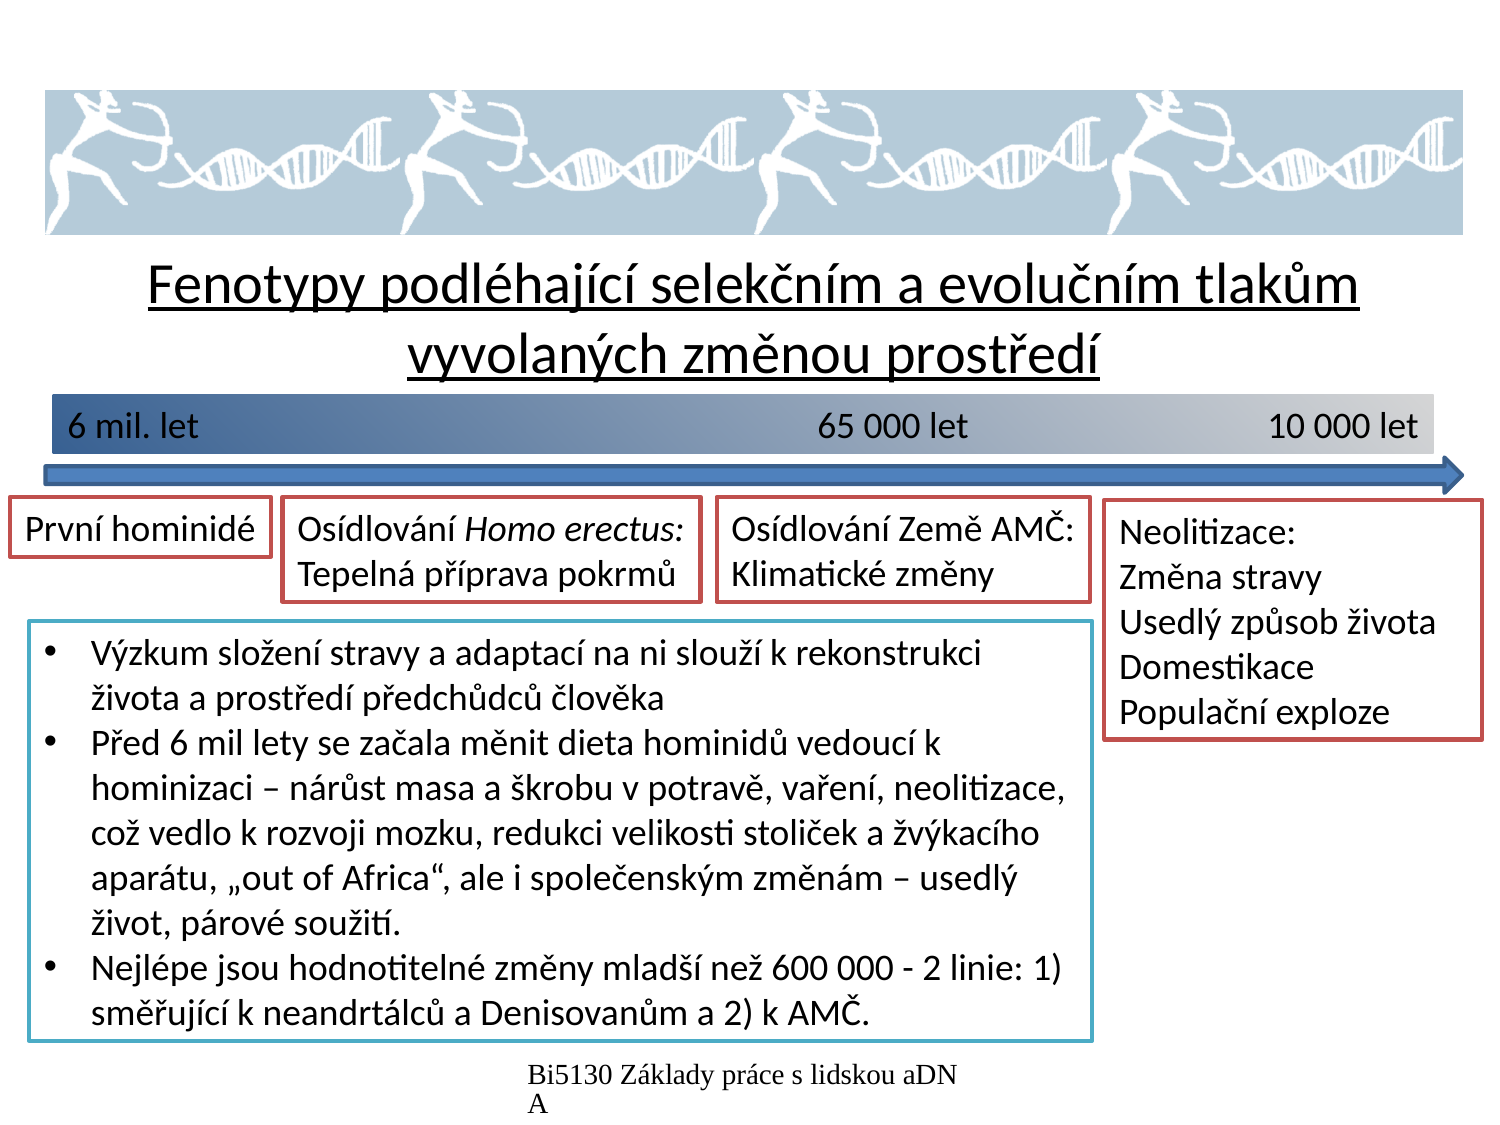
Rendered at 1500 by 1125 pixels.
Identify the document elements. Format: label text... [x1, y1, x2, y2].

text_box Výzkum složení stravy a adaptací na ni slouží k rekonstrukci života a prostředí předchůdců člověka Před 6 mil lety se začala měnit dieta hominidů vedoucí k hominizaci – nárůst masa a škrobu v potravě, vaření, neolitizace, což vedlo k rozvoji mozku, redukci velikosti stoliček a žvýkacího aparátu, „out of Africa“, ale i společenským změnám – usedlý život, párové soužití. Nejlépe jsou hodnotitelné změny mladší než 600 000 - 2 linie: 1) směřující k neandrtálců a Denisovanům a 2) k AMČ. [27, 619, 1094, 1043]
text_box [45, 89, 1463, 235]
text_box Osídlování Země AMČ: Klimatické změny [715, 495, 1092, 604]
text_box 6 mil. let 65 000 let 10 000 let [50, 392, 1436, 456]
text_box [43, 455, 1465, 495]
text_box Fenotypy podléhající selekčním a evolučním tlakům vyvolaných změnou prostředí [45, 241, 1463, 393]
text_box Osídlování Homo erectus: Tepelná příprava pokrmů [280, 495, 703, 604]
footer Bi5130 Základy práce s lidskou aDNA [512, 1043, 988, 1103]
text_box Neolitizace: Změna stravy Usedlý způsob života Domestikace Populační exploze [1102, 498, 1484, 742]
text_box První hominidé [8, 495, 273, 559]
